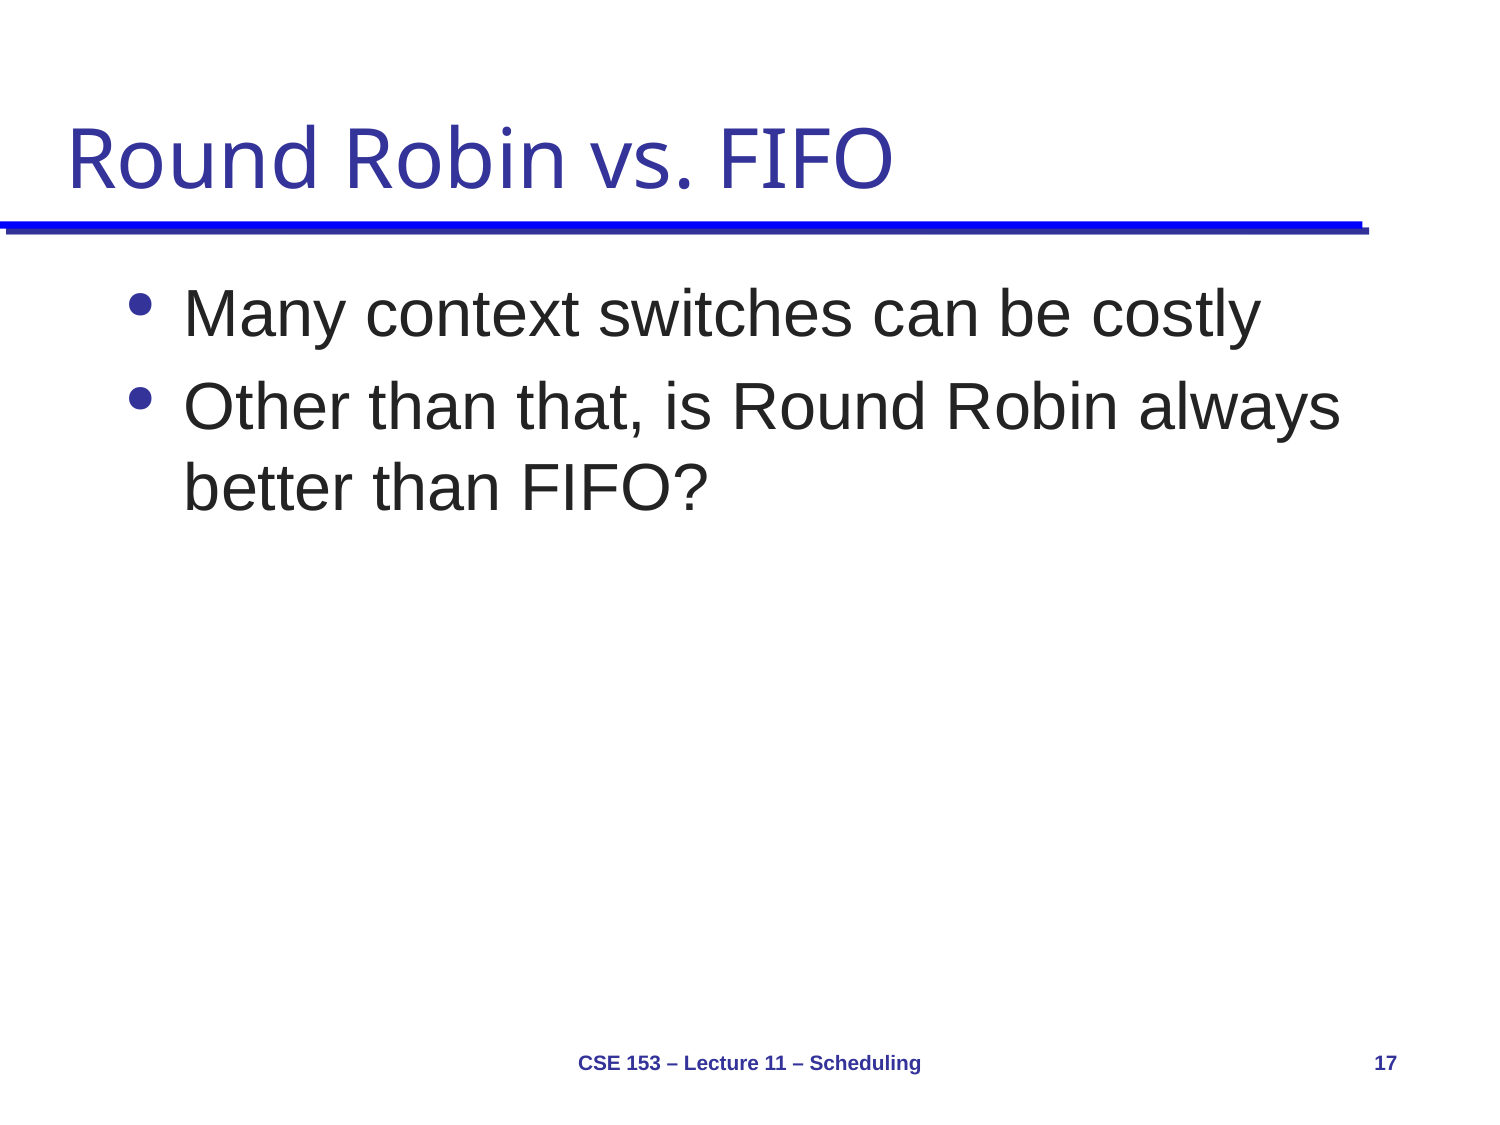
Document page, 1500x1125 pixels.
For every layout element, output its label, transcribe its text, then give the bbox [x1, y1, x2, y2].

slide_number 17 [1312, 1024, 1413, 1101]
footer CSE 153 – Lecture 11 – Scheduling [512, 1024, 988, 1101]
title Round Robin vs. FIFO [49, 24, 1451, 213]
list Many context switches can be costly Other than that, is Round Robin always better than FIFO? [112, 262, 1413, 988]
